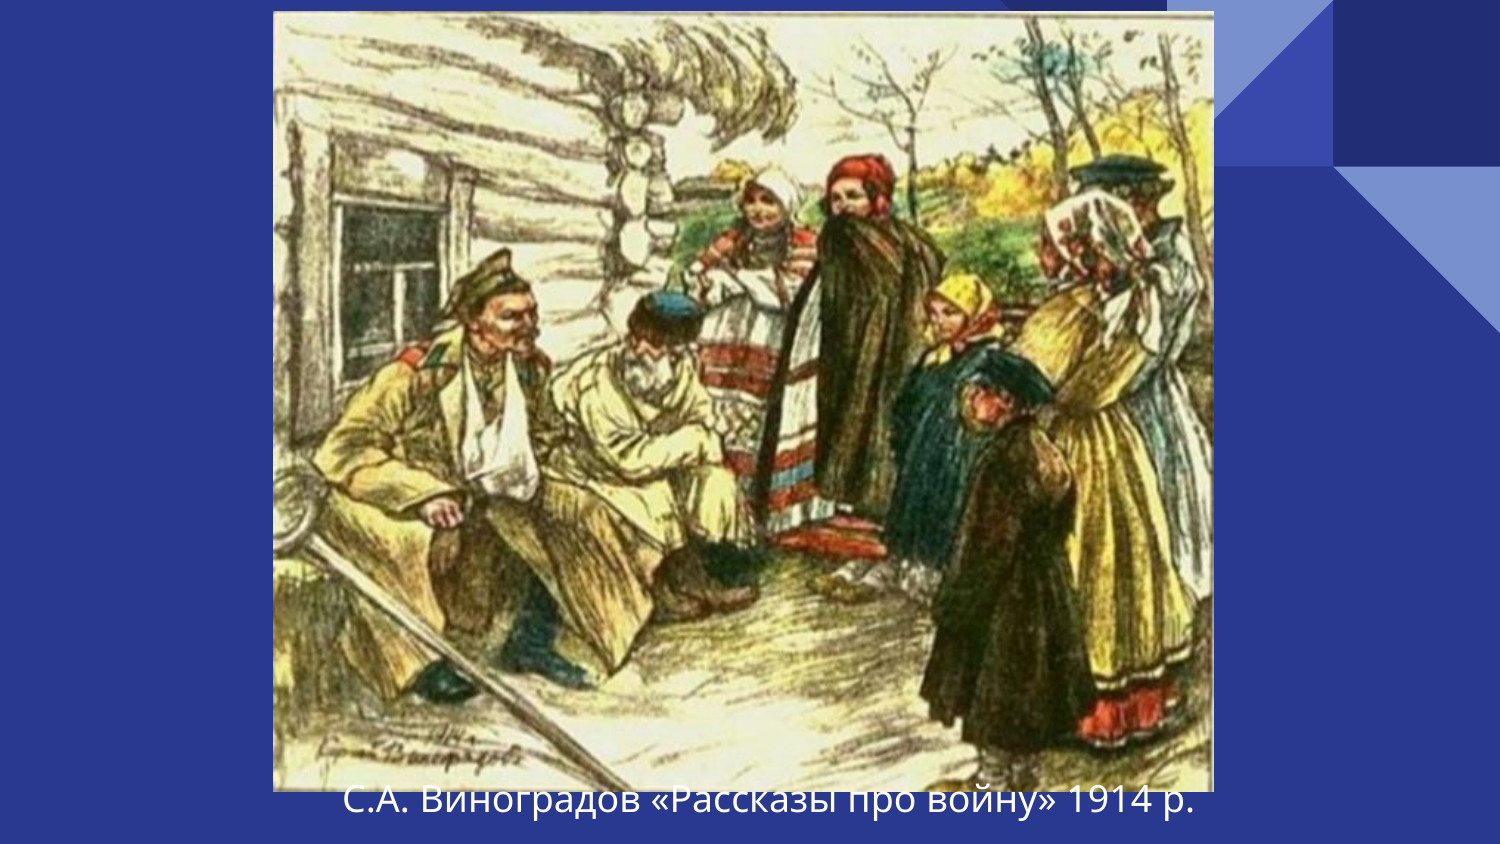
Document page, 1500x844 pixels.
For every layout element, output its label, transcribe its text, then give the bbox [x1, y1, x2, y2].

picture [273, 11, 1214, 792]
text_box С.А. Виноградов «Рассказы про войну» 1914 р. [189, 768, 1349, 844]
